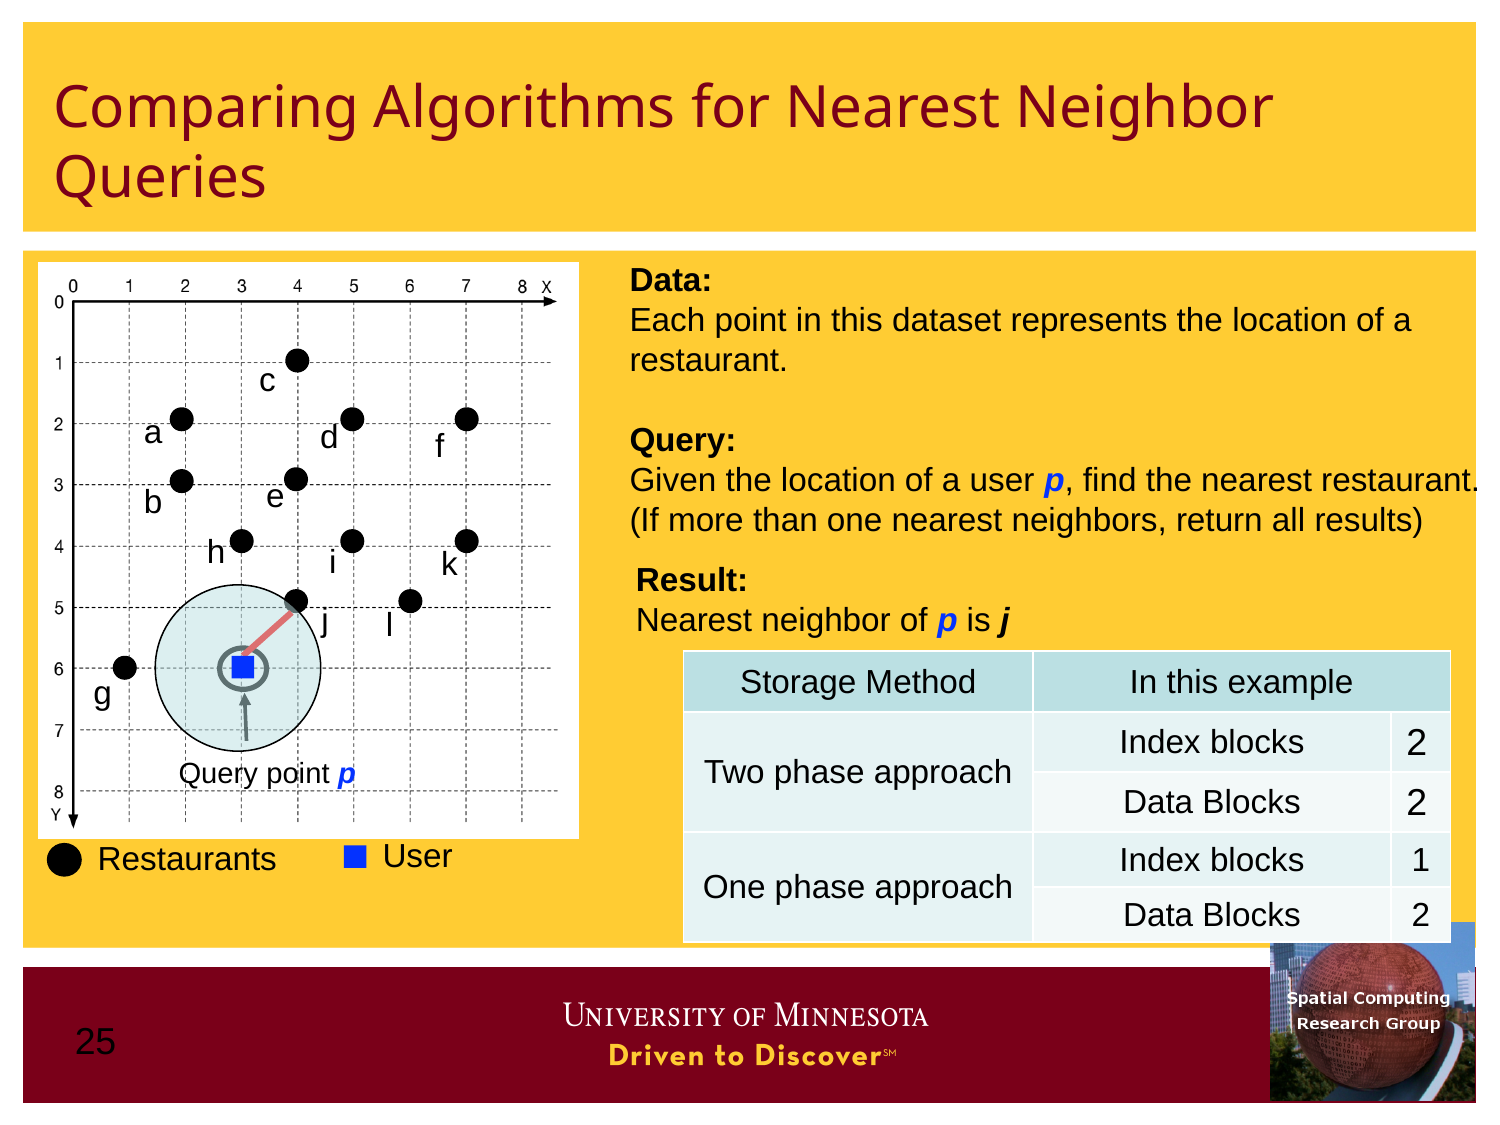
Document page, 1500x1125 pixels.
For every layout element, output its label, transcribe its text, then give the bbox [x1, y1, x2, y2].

table_cell Index blocks [1034, 713, 1390, 771]
title Comparing Algorithms for Nearest Neighbor Queries [37, 57, 1451, 221]
text_box User [367, 847, 468, 882]
table_cell 1 [1392, 833, 1450, 886]
text_box [343, 847, 367, 868]
table_cell 2 [1392, 888, 1450, 920]
table_cell Two phase approach [684, 713, 1032, 831]
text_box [242, 612, 292, 657]
text_box [47, 847, 82, 876]
table_header Storage Method [684, 652, 1032, 711]
table_cell One phase approach [684, 833, 1032, 941]
text_box 25 [60, 1009, 153, 1069]
table_cell Data Blocks [1034, 773, 1390, 831]
table_cell 2 [1392, 713, 1450, 771]
text_box Restaurants [82, 847, 293, 885]
text_box Result: Nearest neighbor of p is j [621, 550, 1025, 646]
table_cell 2 [1392, 773, 1450, 831]
picture [23, 22, 1476, 1103]
table_header In this example [1034, 652, 1450, 711]
text_box Data: Each point in this dataset represents the location of a restaurant. Query: Given the location of a user p, find the nearest restaurant. (If more than one nearest neighbors, return all results) [614, 250, 1500, 546]
table_cell Data Blocks [1034, 888, 1390, 941]
table_cell Index blocks [1034, 833, 1390, 886]
